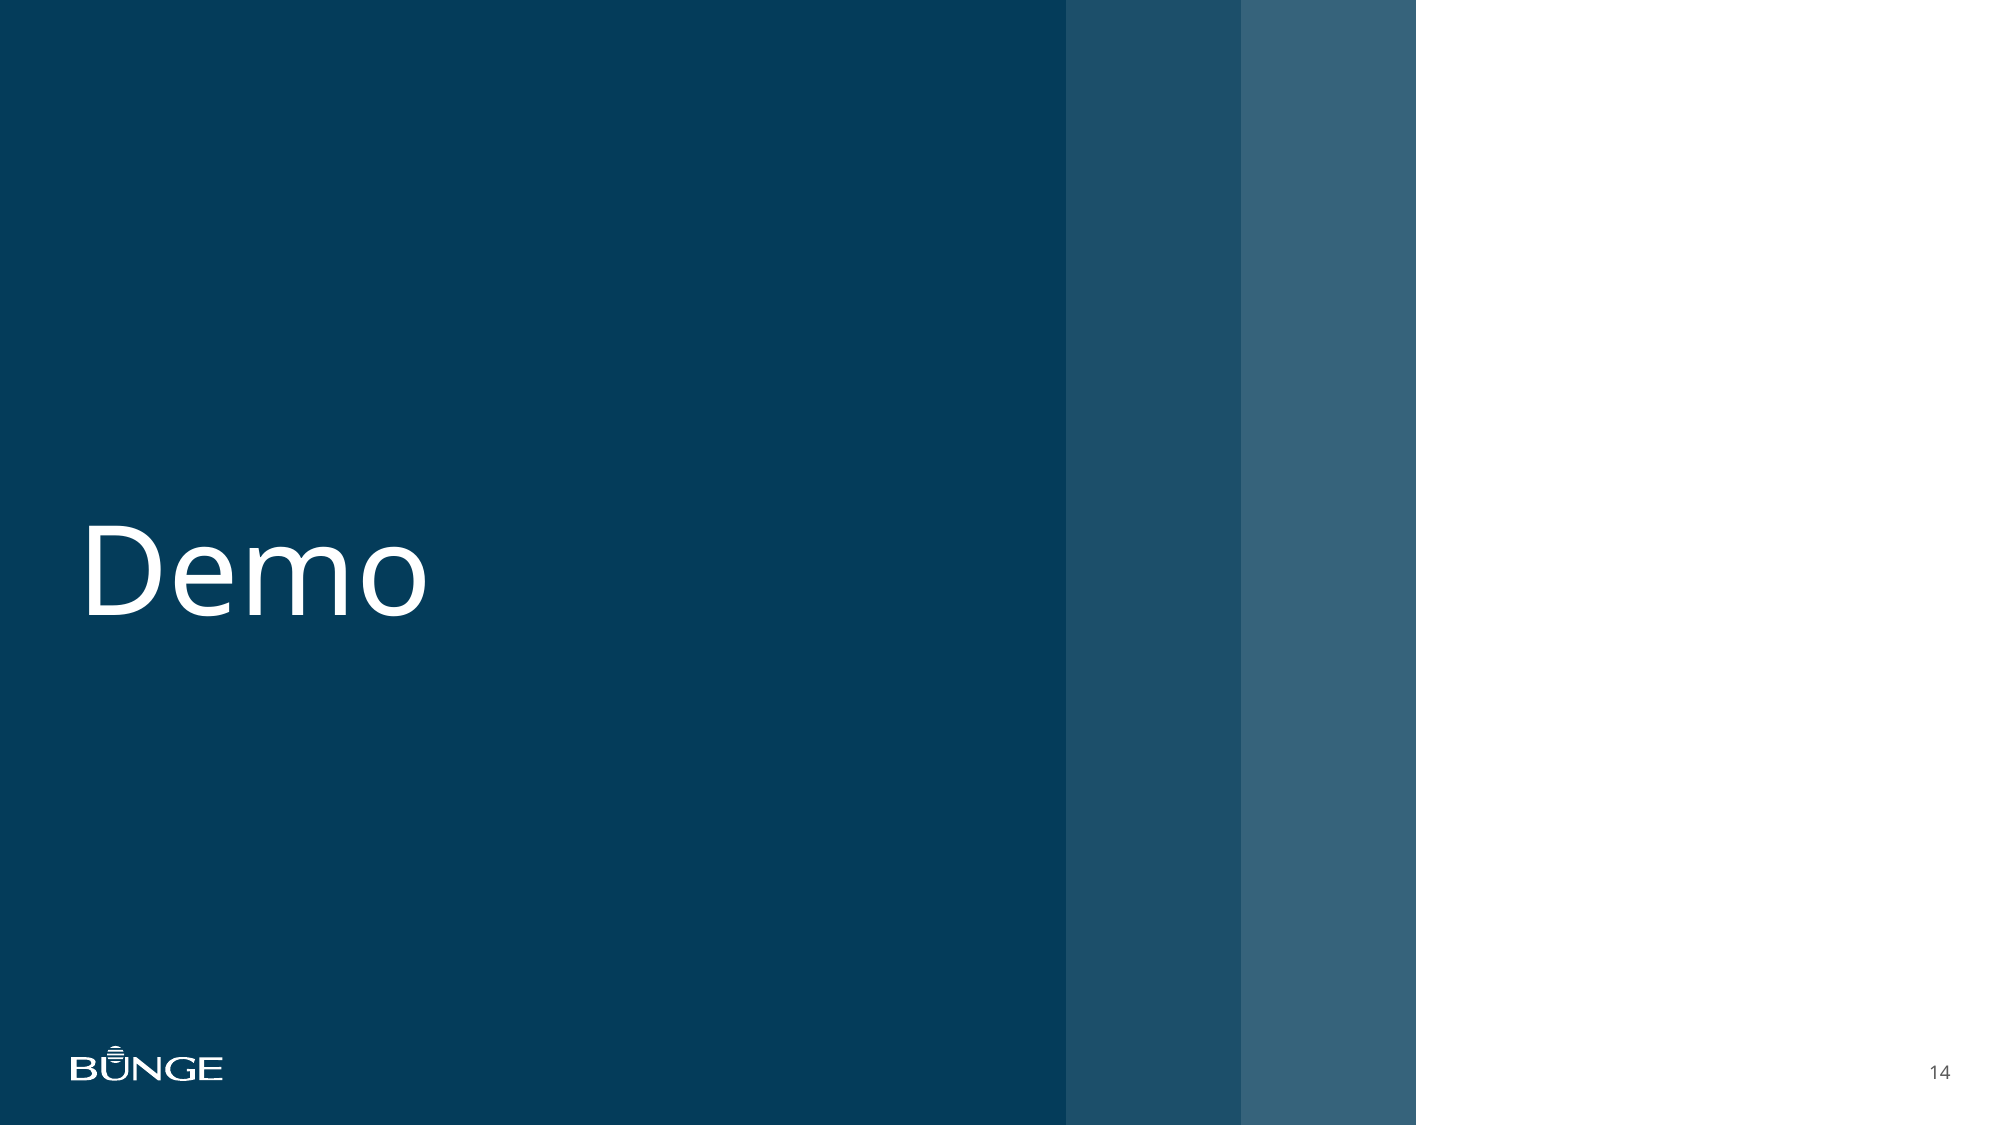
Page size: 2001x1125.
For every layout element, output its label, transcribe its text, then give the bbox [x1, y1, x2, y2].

title Demo [62, 280, 1000, 650]
slide_number 14 [1929, 1033, 2000, 1094]
